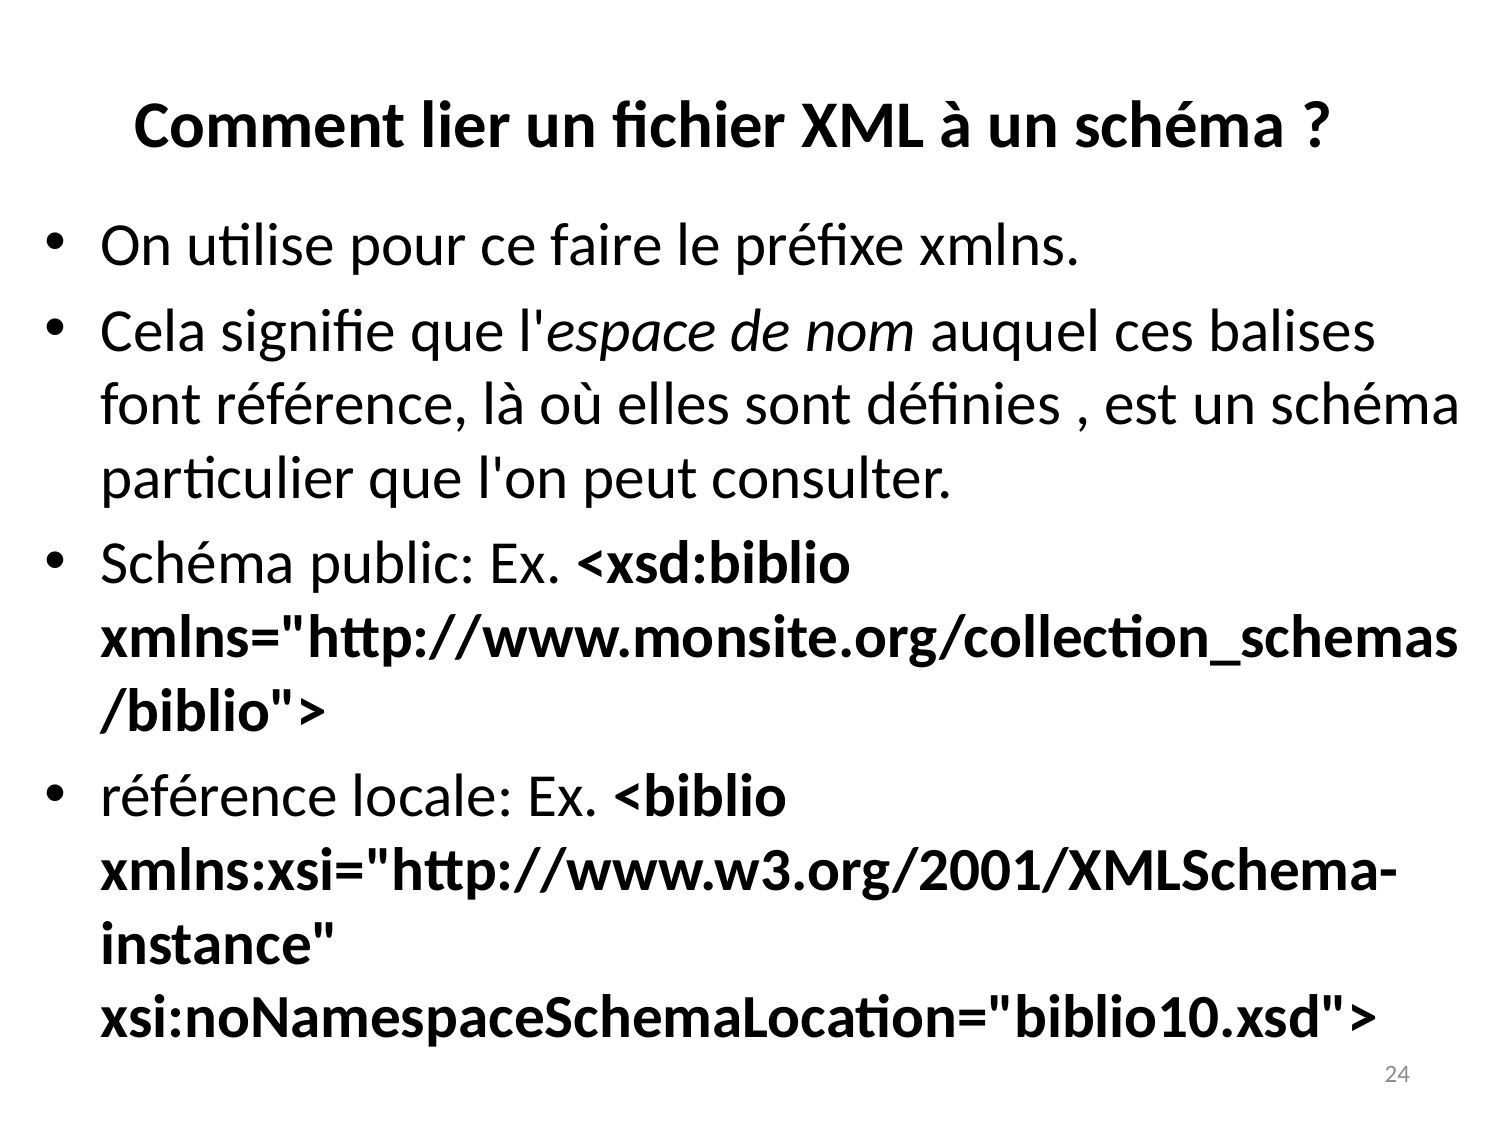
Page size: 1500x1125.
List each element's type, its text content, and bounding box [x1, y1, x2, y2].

list On utilise pour ce faire le préfixe xmlns. Cela signifie que l'espace de nom auquel ces balises font référence, là où elles sont définies , est un schéma particulier que l'on peut consulter. Schéma public: Ex. <xsd:biblio xmlns="http://www.monsite.org/collection_schemas/biblio"> référence locale: Ex. <biblio xmlns:xsi="http://www.w3.org/2001/XMLSchema-instance" xsi:noNamespaceSchemaLocation="biblio10.xsd"> [29, 196, 1483, 1071]
slide_number 24 [1074, 1071, 1425, 1103]
title Comment lier un fichier XML à un schéma ? [41, 45, 1425, 196]
